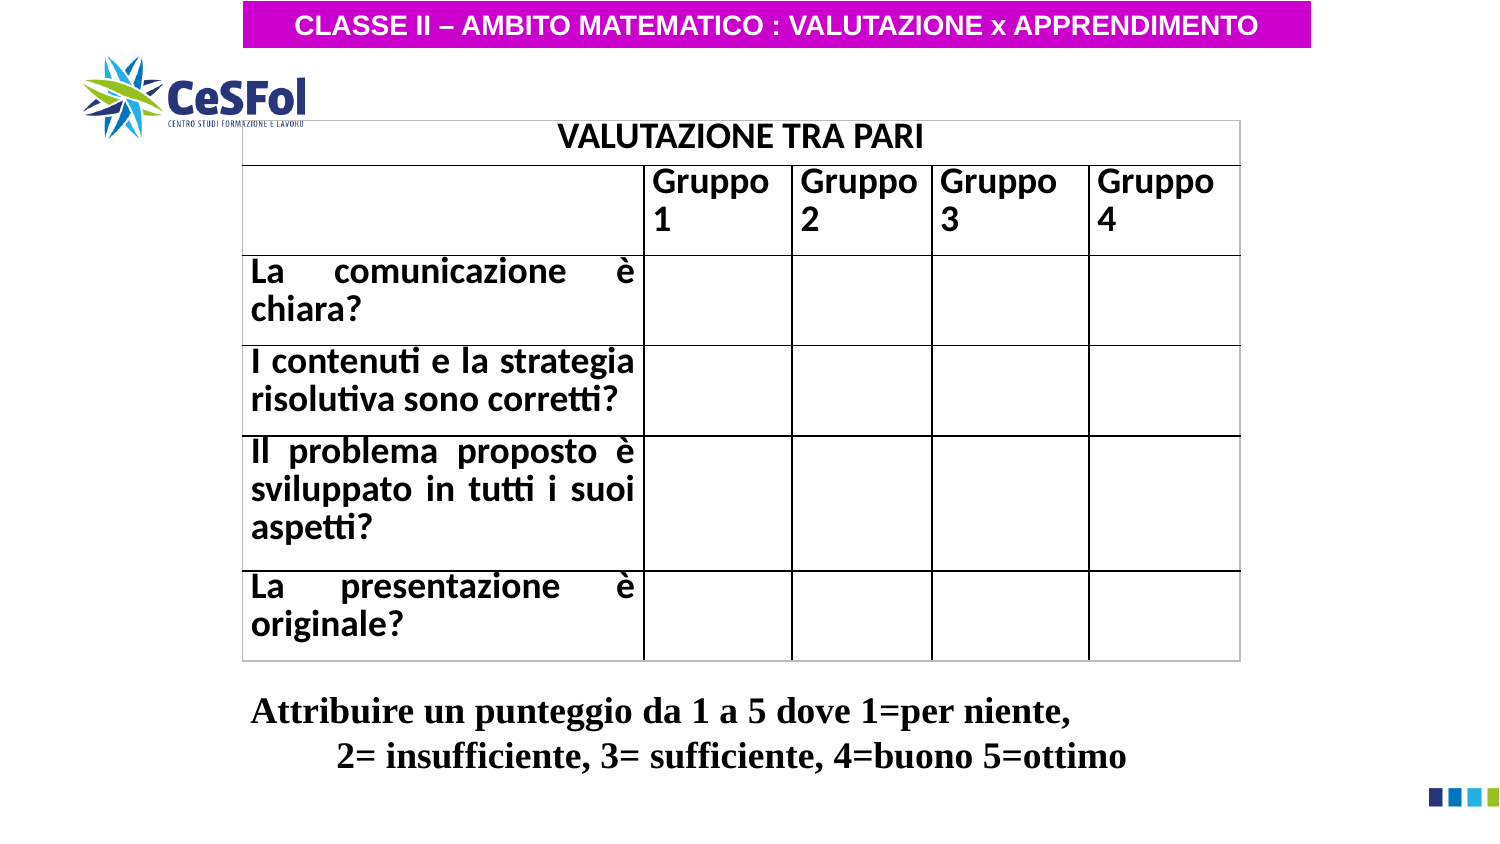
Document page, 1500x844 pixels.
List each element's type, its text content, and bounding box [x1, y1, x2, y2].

table_cell [1090, 256, 1239, 345]
table_cell Gruppo 1 [645, 166, 791, 255]
table_cell [933, 346, 1088, 435]
table_cell [645, 572, 791, 660]
table_cell [1090, 346, 1239, 435]
table_cell [793, 437, 931, 570]
table_cell [793, 572, 931, 660]
text_box Attribuire un punteggio da 1 a 5 dove 1=per niente, 2= insufficiente, 3= sufficiente, 4=buono 5=ottimo [224, 678, 1240, 784]
table_cell Il problema proposto è sviluppato in tutti i suoi aspetti? [243, 437, 643, 570]
table_cell [933, 256, 1088, 345]
table_cell [793, 256, 931, 345]
table_cell Gruppo 2 [793, 166, 931, 255]
text_box CLASSE II – AMBITO MATEMATICO : VALUTAZIONE x APPRENDIMENTO [242, 0, 1312, 49]
table_cell [645, 256, 791, 345]
table_cell [645, 346, 791, 435]
table_cell [933, 572, 1088, 660]
table_cell [243, 166, 643, 255]
table_cell La comunicazione è chiara? [243, 256, 643, 345]
picture [1, 1, 1499, 844]
table_cell Gruppo 3 [933, 166, 1088, 255]
table_cell [933, 437, 1088, 570]
table_cell [1090, 572, 1239, 660]
table_cell [793, 346, 931, 435]
table_cell [1090, 437, 1239, 570]
table_cell I contenuti e la strategia risolutiva sono corretti? [243, 346, 643, 435]
table_cell [645, 437, 791, 570]
table_cell La presentazione è originale? [243, 572, 643, 660]
table_cell Gruppo 4 [1090, 166, 1239, 255]
table_header VALUTAZIONE TRA PARI [243, 121, 1239, 165]
